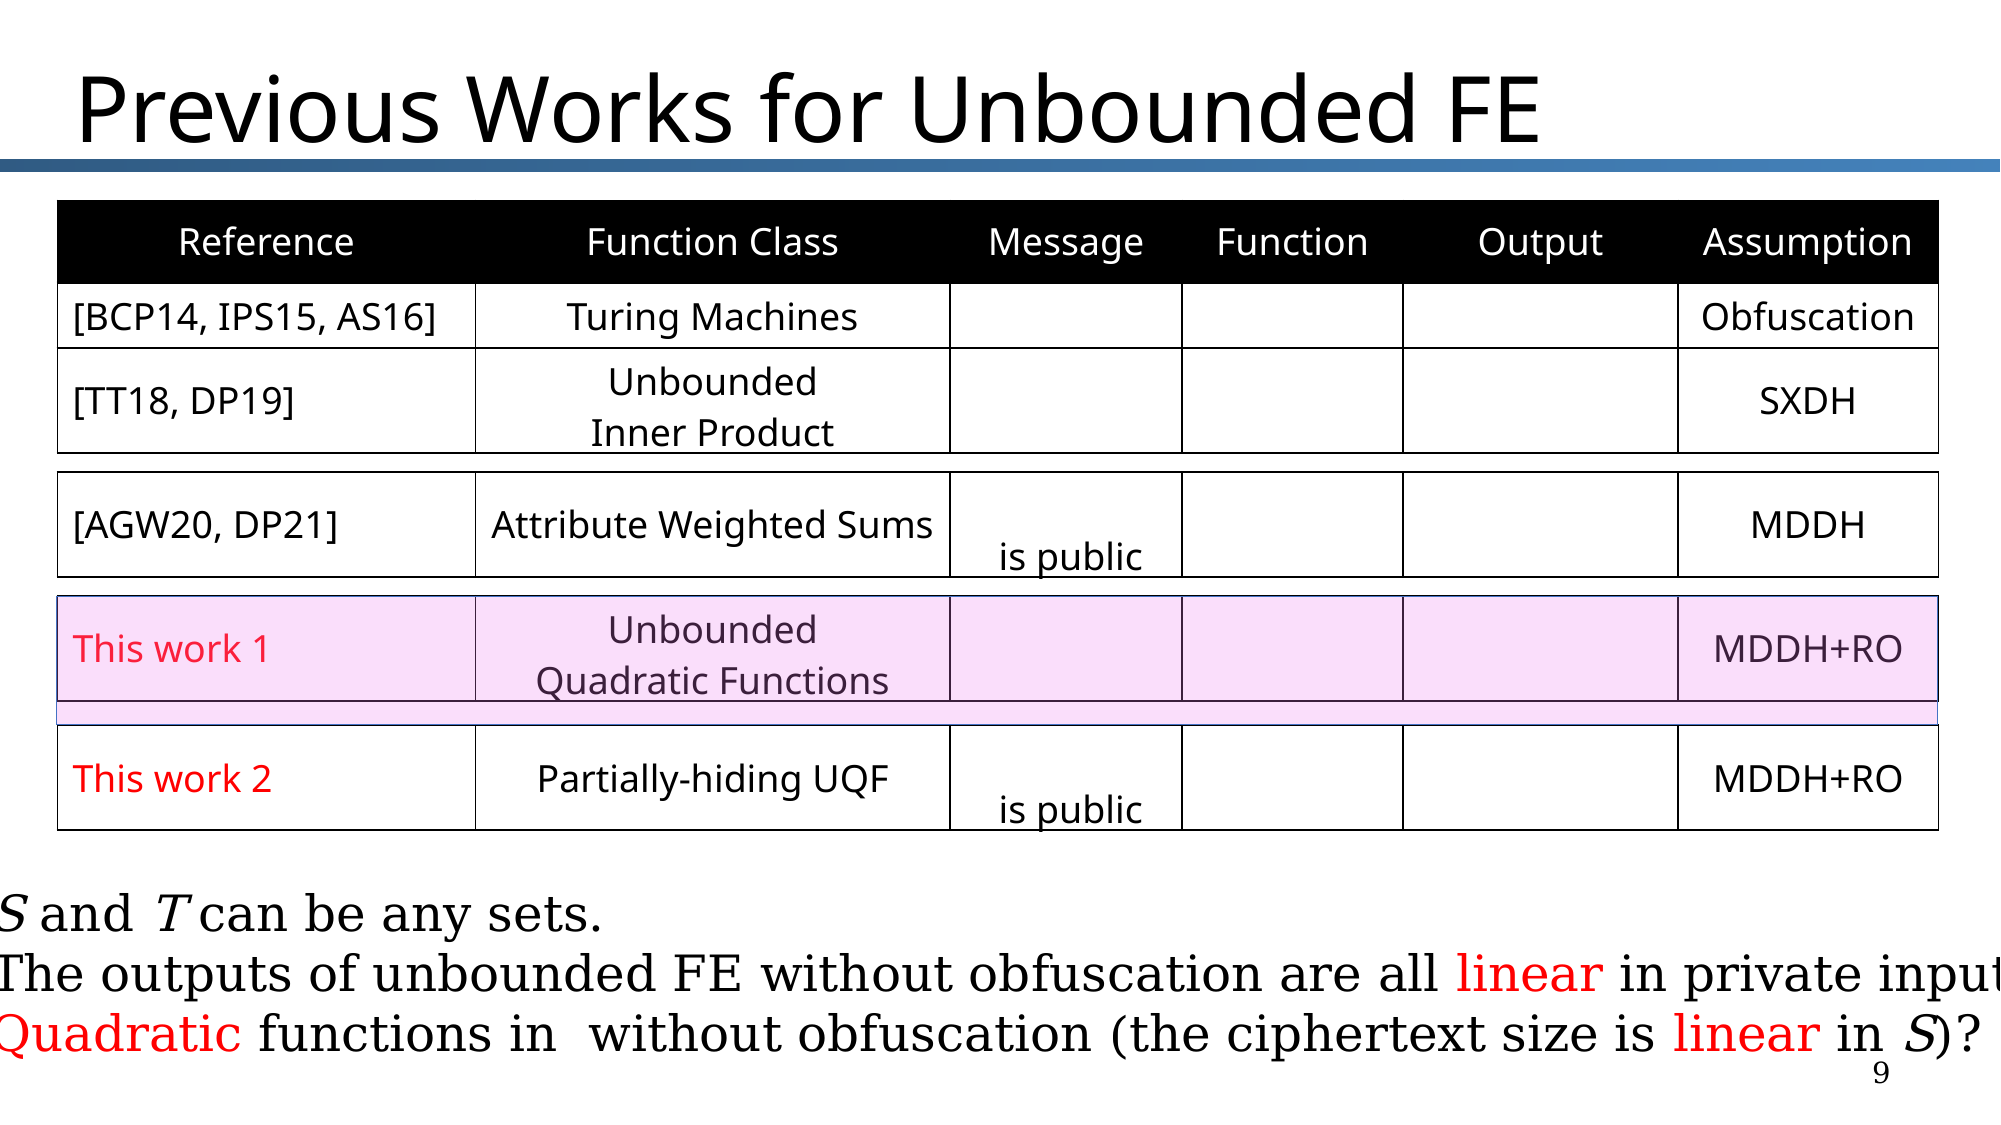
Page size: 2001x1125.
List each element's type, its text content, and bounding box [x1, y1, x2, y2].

table_header Output [1404, 201, 1677, 281]
title Previous Works for Unbounded FE [59, 4, 1954, 222]
table_header Function Class [476, 201, 949, 281]
table_header Function [1183, 201, 1402, 281]
table_header Reference [58, 201, 475, 281]
table_header Message [951, 201, 1181, 281]
table_header Assumption [1679, 201, 1938, 281]
text_box [56, 596, 1938, 725]
